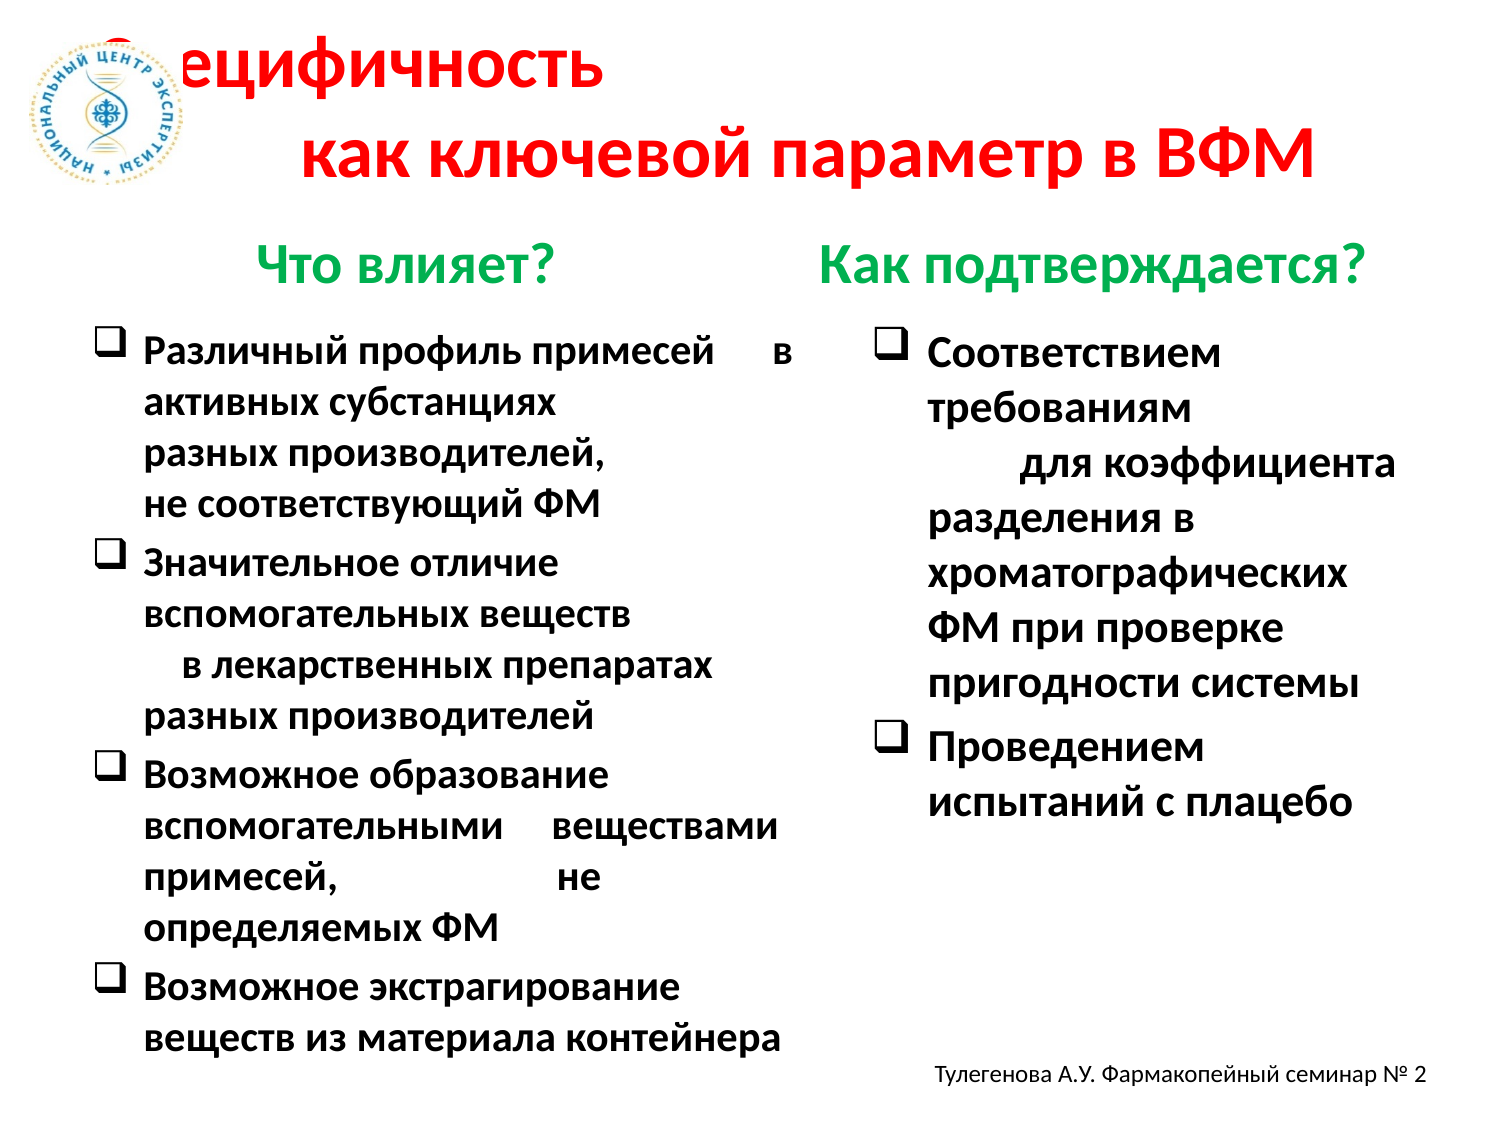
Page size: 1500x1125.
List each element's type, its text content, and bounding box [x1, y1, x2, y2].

picture [29, 42, 184, 185]
title Специфичность как ключевой параметр в ВФМ [186, 45, 1425, 161]
list Различный профиль примесей в активных субстанциях разных производителей, не соответствующий ФМ Значительное отличие вспомогательных веществ в лекарственных препаратах разных производителей Возможное образование вспомогательными веществами примесей, не определяемых ФМ Возможное экстрагирование веществ из материала контейнера [76, 314, 821, 1083]
list Соответствием требованиям для коэффициента разделения в хроматографических ФМ при проверке пригодности системы Проведением испытаний с плацебо [856, 314, 1425, 1047]
list Как подтверждается? [761, 219, 1425, 303]
list Что влияет? [75, 208, 738, 303]
footer Тулегенова А.У. Фармакопейный семинар № 2 [903, 1042, 1459, 1103]
